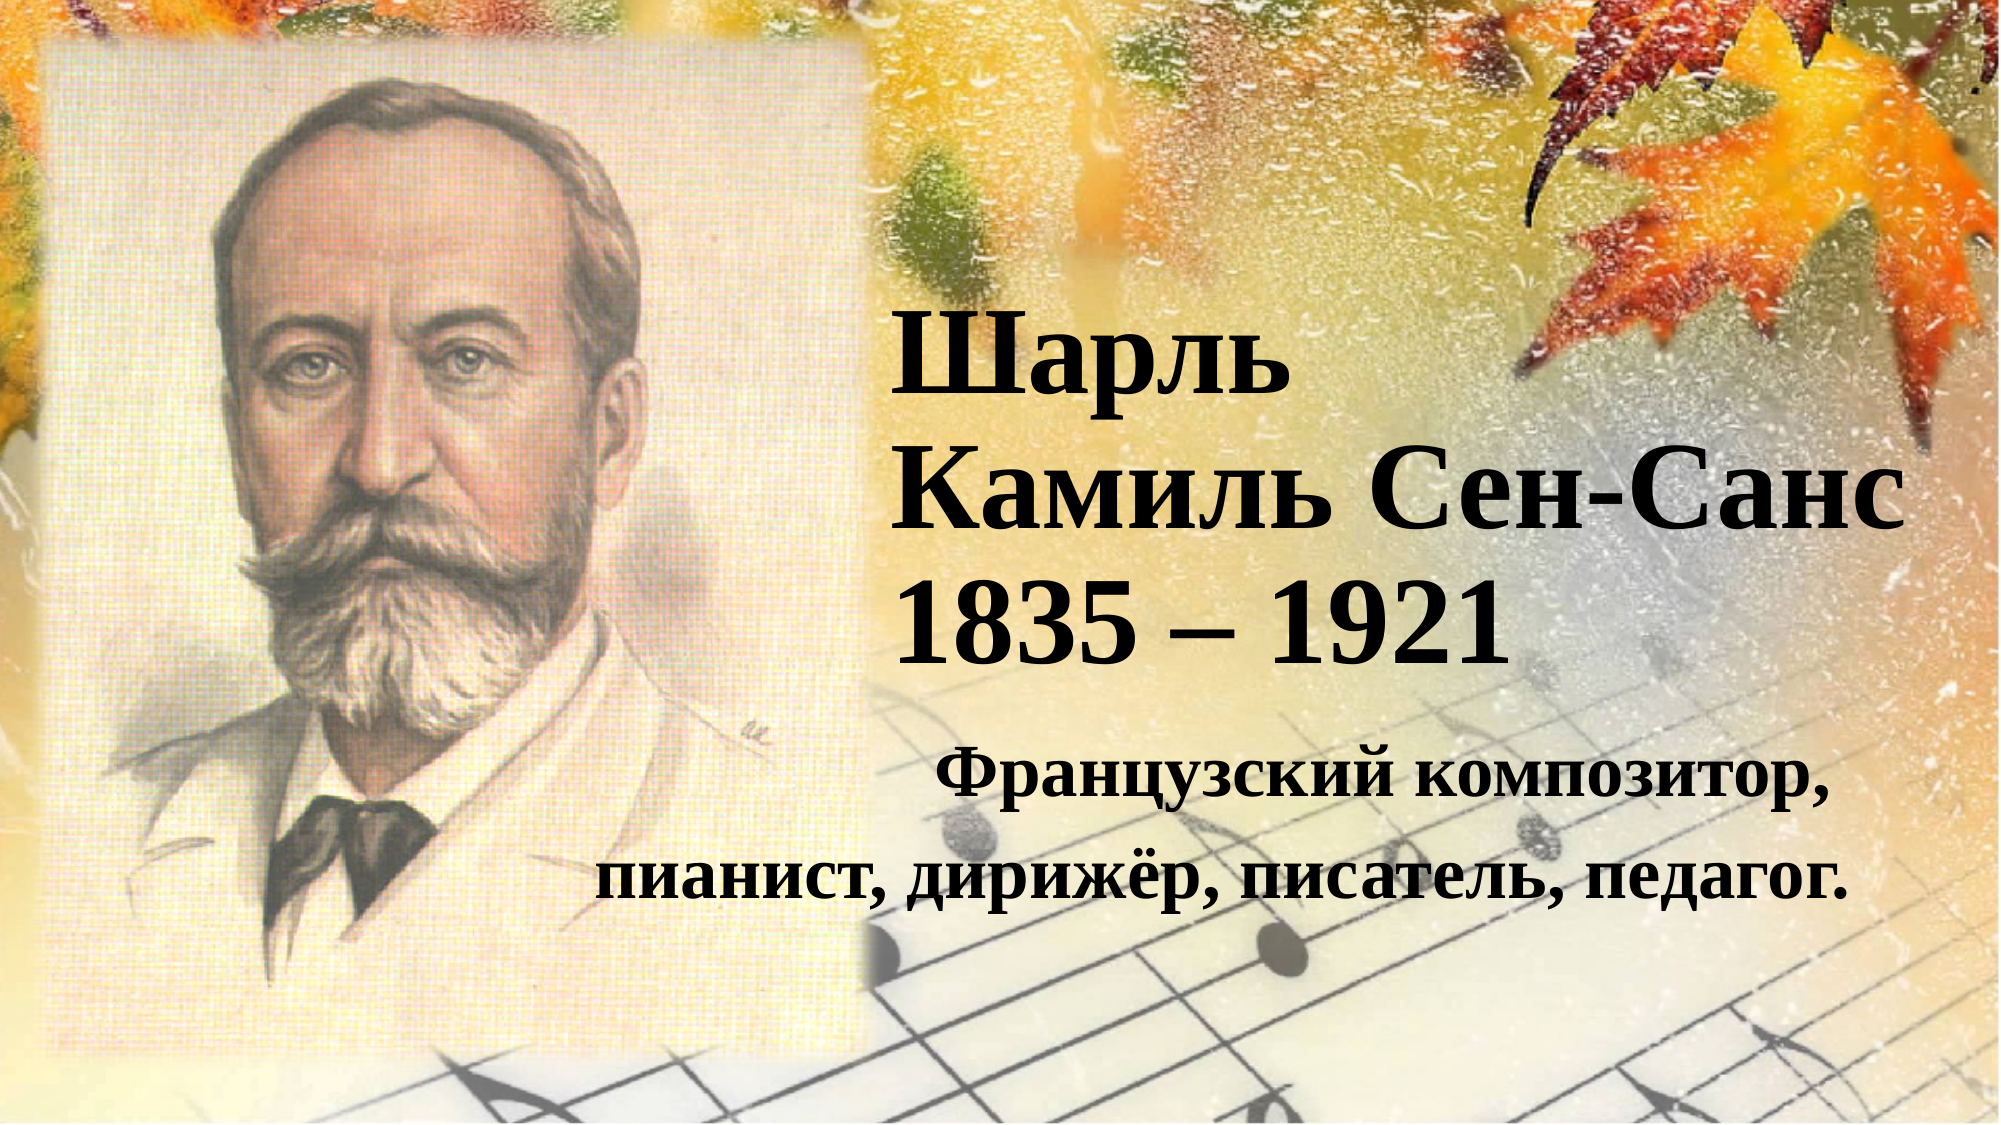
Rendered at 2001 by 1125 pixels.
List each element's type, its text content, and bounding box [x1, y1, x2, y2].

subtitle Французский композитор, пианист, дирижёр, писатель, педагог. [883, 724, 1866, 1029]
picture [0, 0, 2001, 1125]
title Шарль Камиль Сен-Санс 1835 – 1921 [883, 270, 1927, 699]
